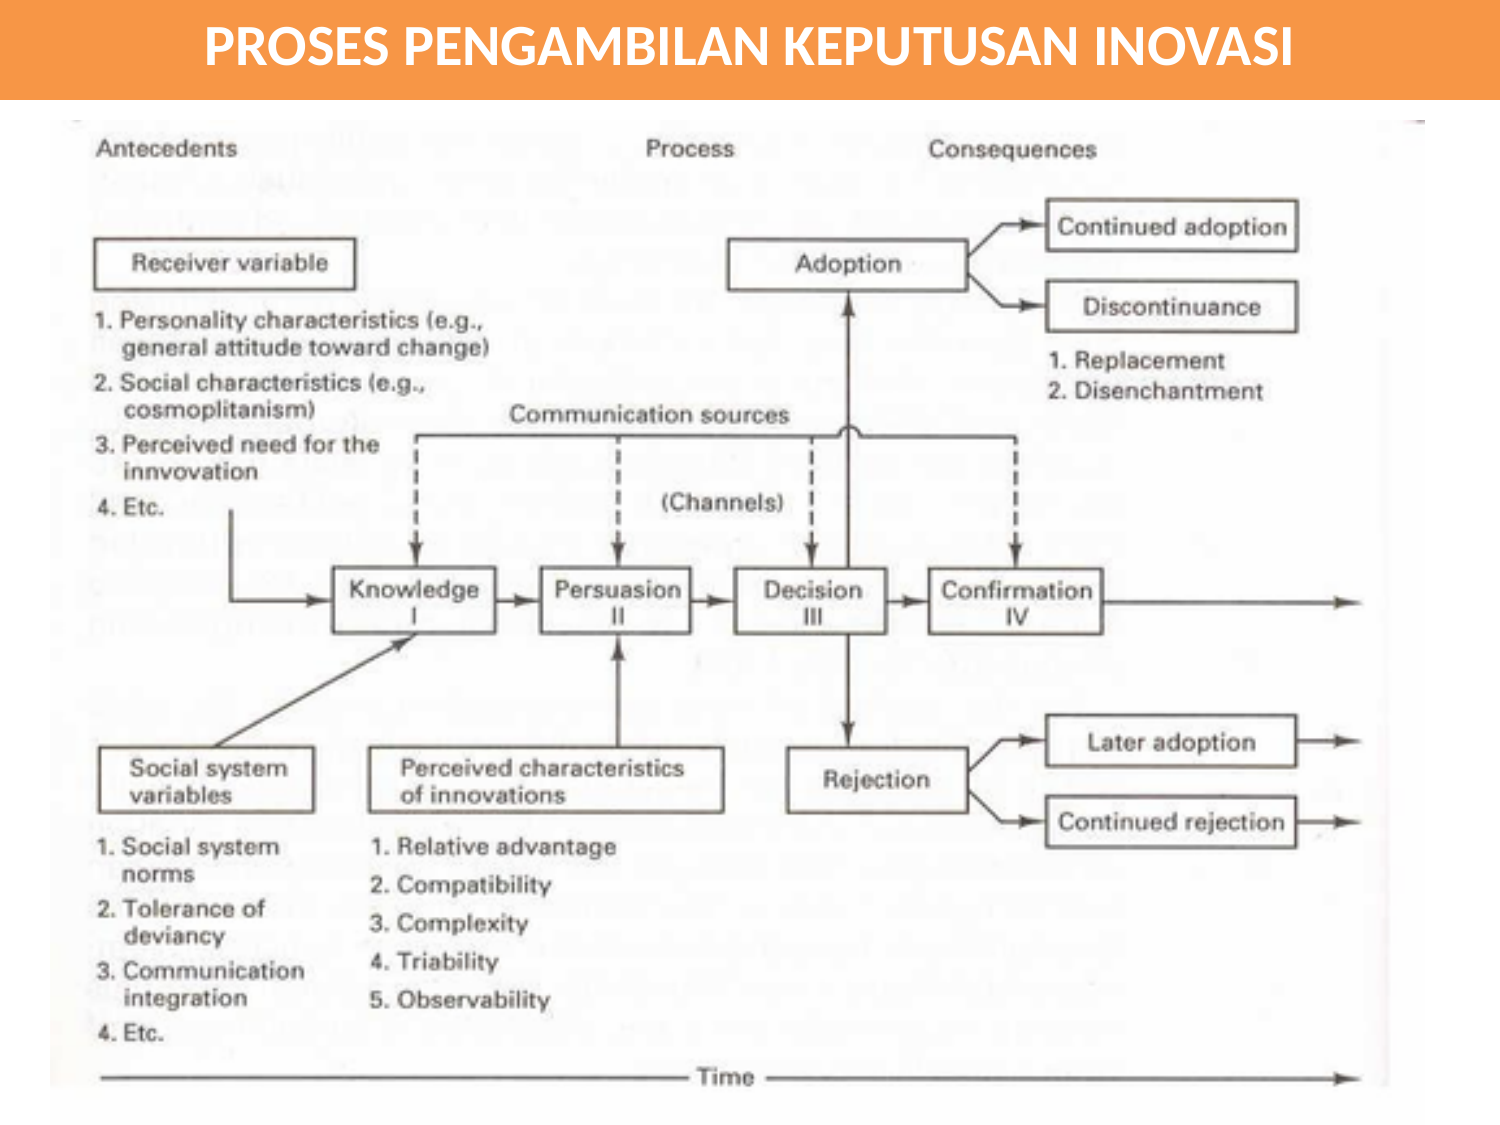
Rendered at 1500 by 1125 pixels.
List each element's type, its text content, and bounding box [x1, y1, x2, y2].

picture [49, 120, 1426, 1125]
text_box PROSES PENGAMBILAN KEPUTUSAN INOVASI [0, 0, 1500, 100]
